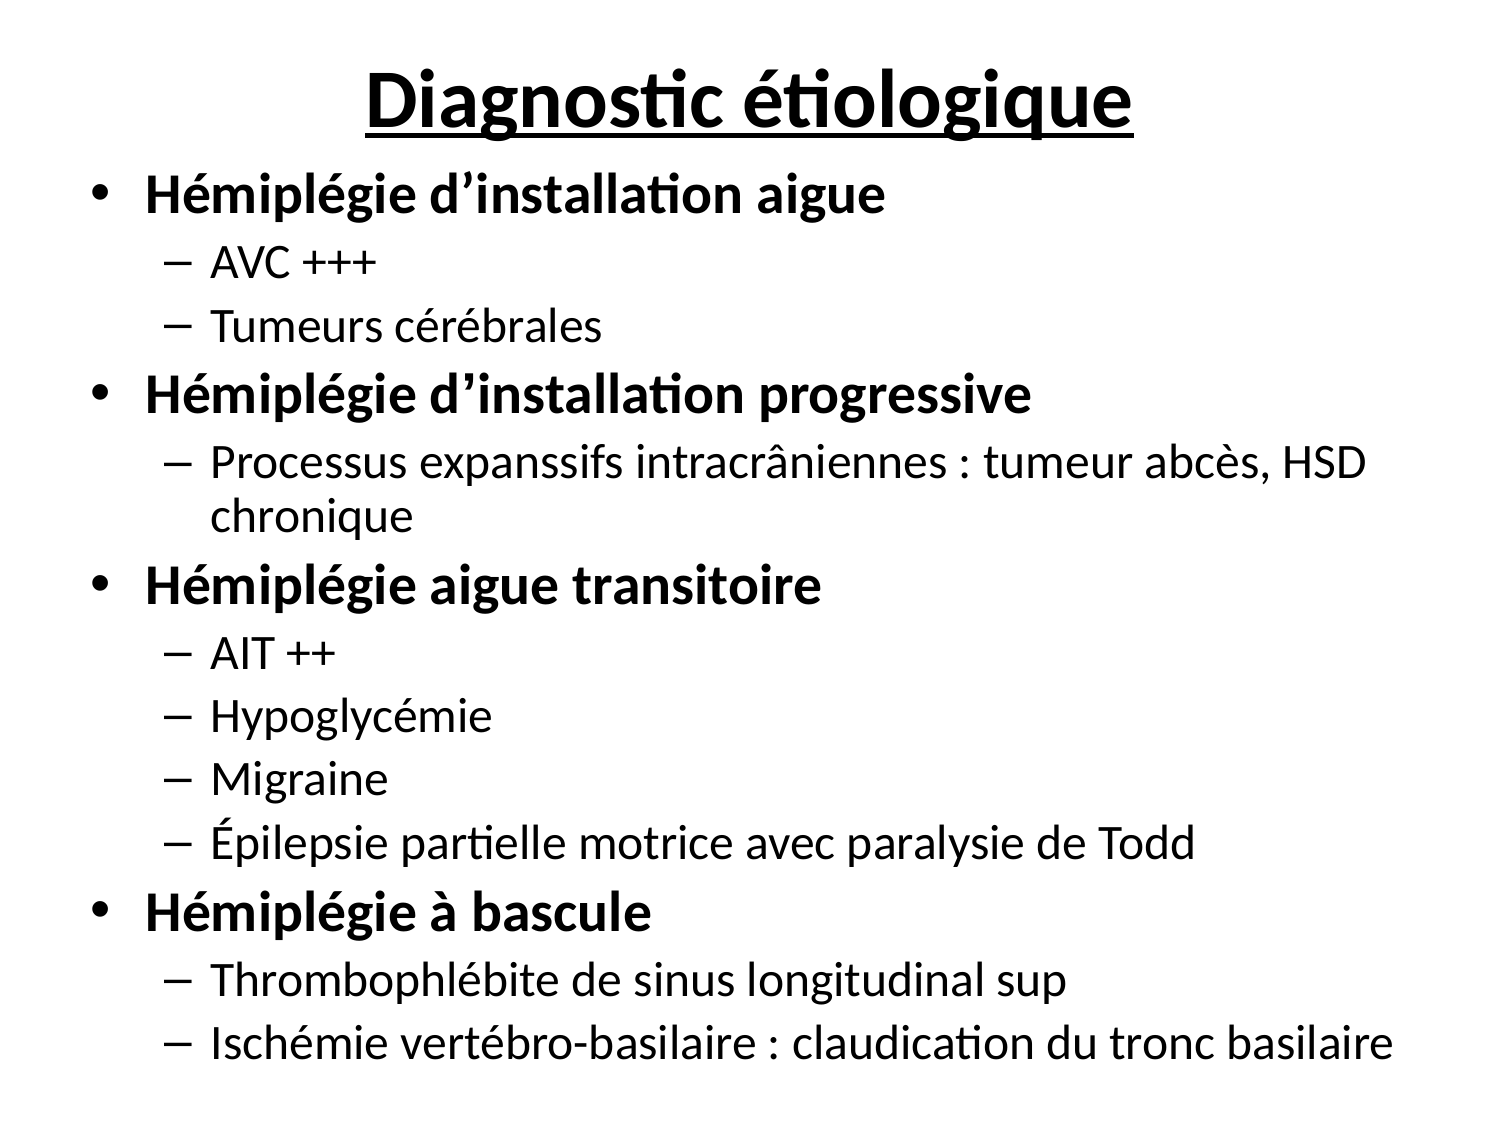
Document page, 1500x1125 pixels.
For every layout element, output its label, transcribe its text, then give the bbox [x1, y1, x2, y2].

title Diagnostic étiologique [75, 0, 1425, 156]
list Hémiplégie d’installation aigue AVC +++ Tumeurs cérébrales Hémiplégie d’installation progressive Processus expanssifs intracrâniennes : tumeur abcès, HSD chronique Hémiplégie aigue transitoire AIT ++ Hypoglycémie Migraine Épilepsie partielle motrice avec paralysie de Todd Hémiplégie à bascule Thrombophlébite de sinus longitudinal sup Ischémie vertébro-basilaire : claudication du tronc basilaire [75, 156, 1425, 1080]
